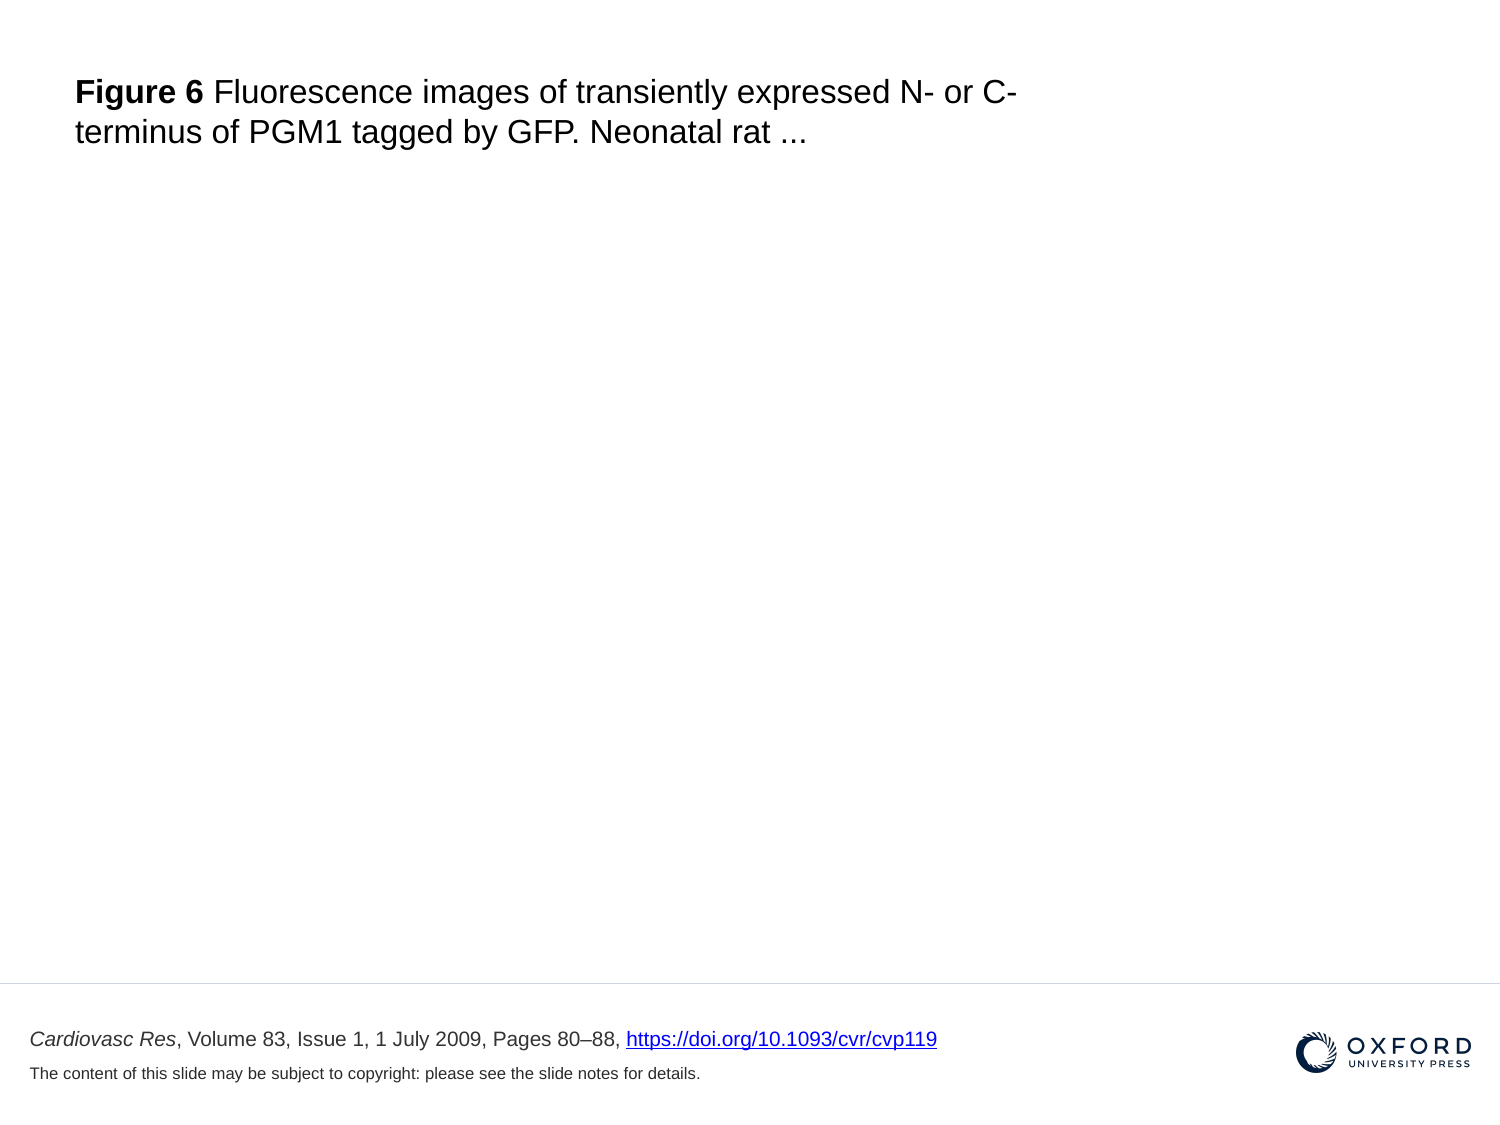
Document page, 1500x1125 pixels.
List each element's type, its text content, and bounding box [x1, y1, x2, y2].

footer Cardiovasc Res, Volume 83, Issue 1, 1 July 2009, Pages 80–88, https://doi.org/10.1093/cvr/cvp119 The content of this slide may be subject to copyright: please see the slide notes for details. [0, 983, 1260, 1125]
picture [1296, 1032, 1471, 1073]
title Figure 6 Fluorescence images of transiently expressed N- or C-terminus of PGM1 tagged by GFP. Neonatal rat ... [75, 69, 1078, 171]
